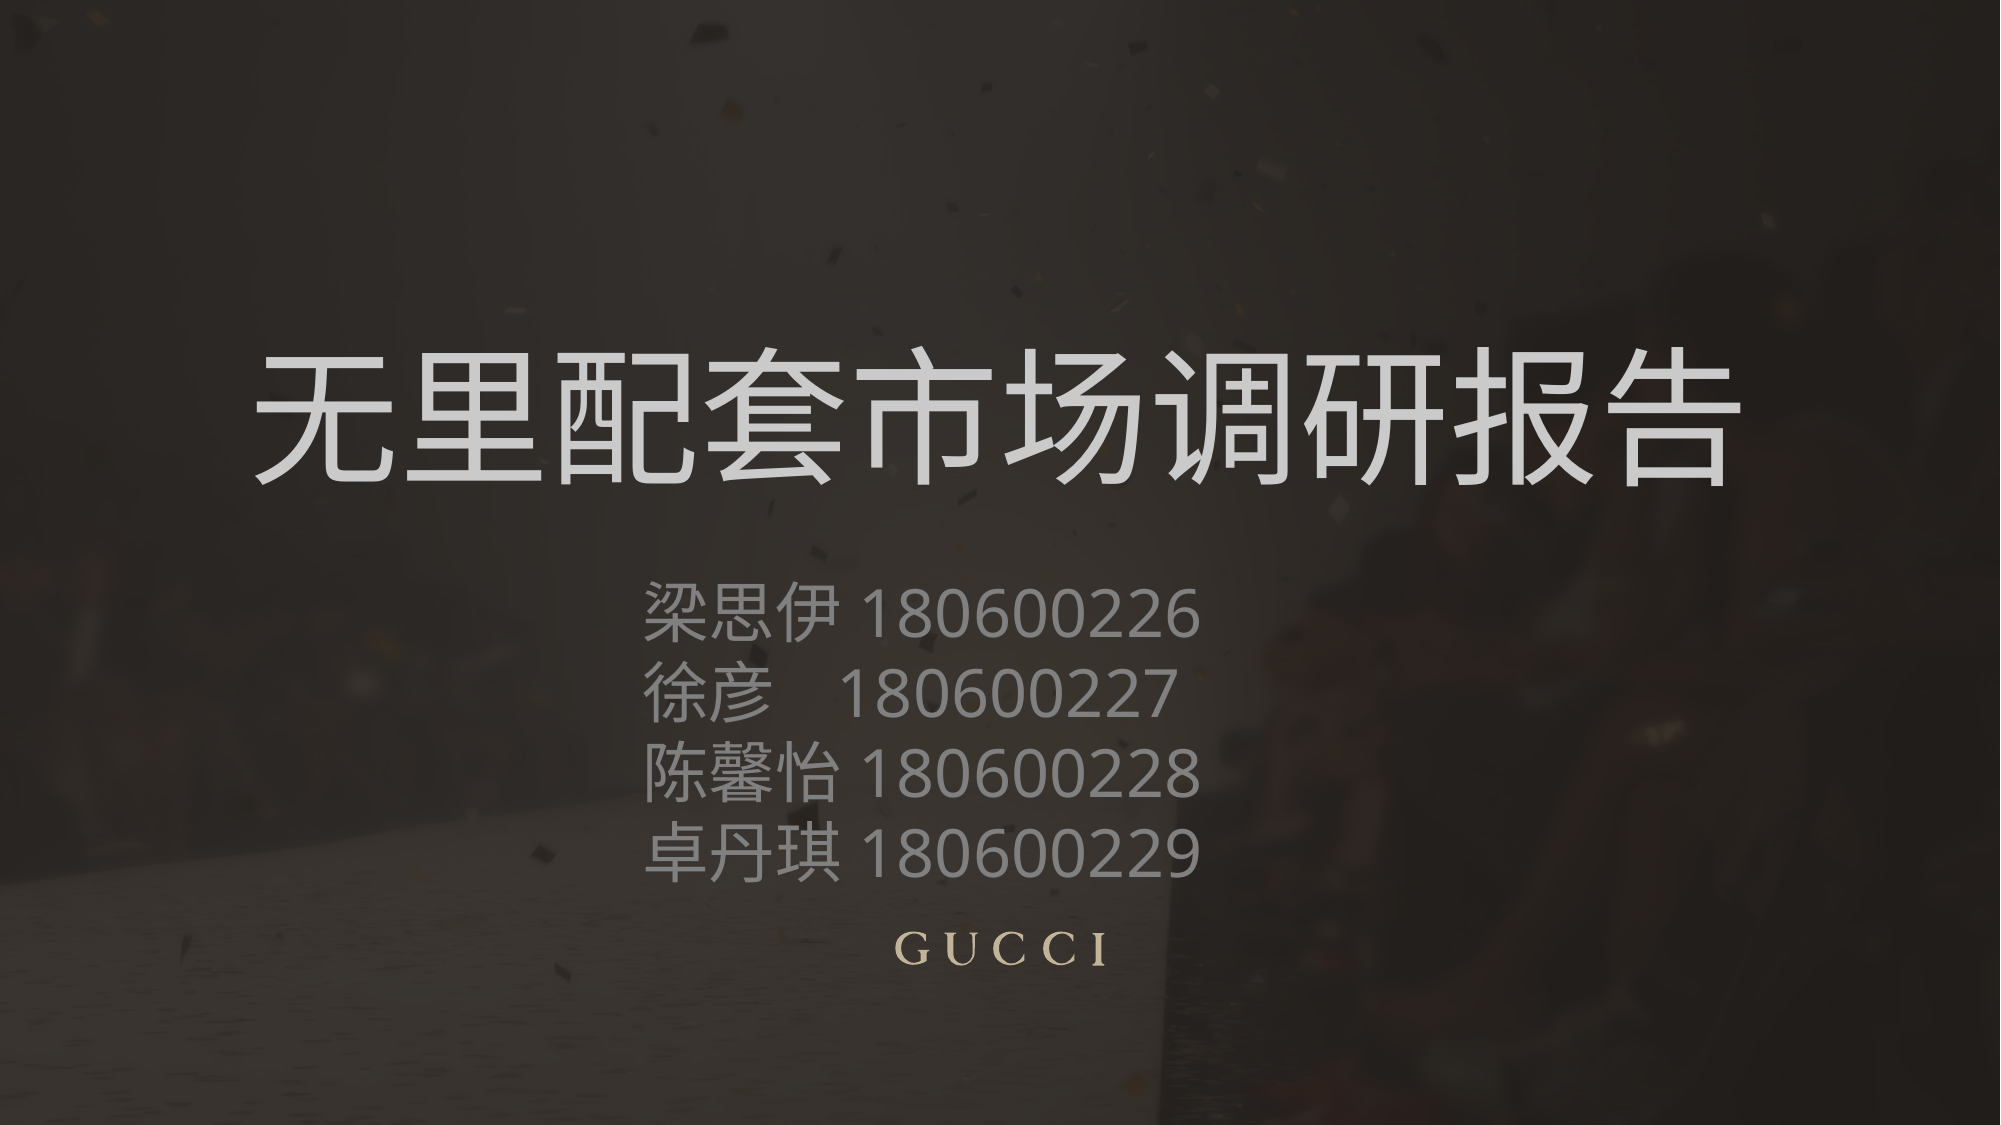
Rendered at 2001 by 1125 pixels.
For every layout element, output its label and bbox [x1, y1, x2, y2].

text_box [895, 931, 1105, 966]
picture [0, 0, 2000, 1125]
